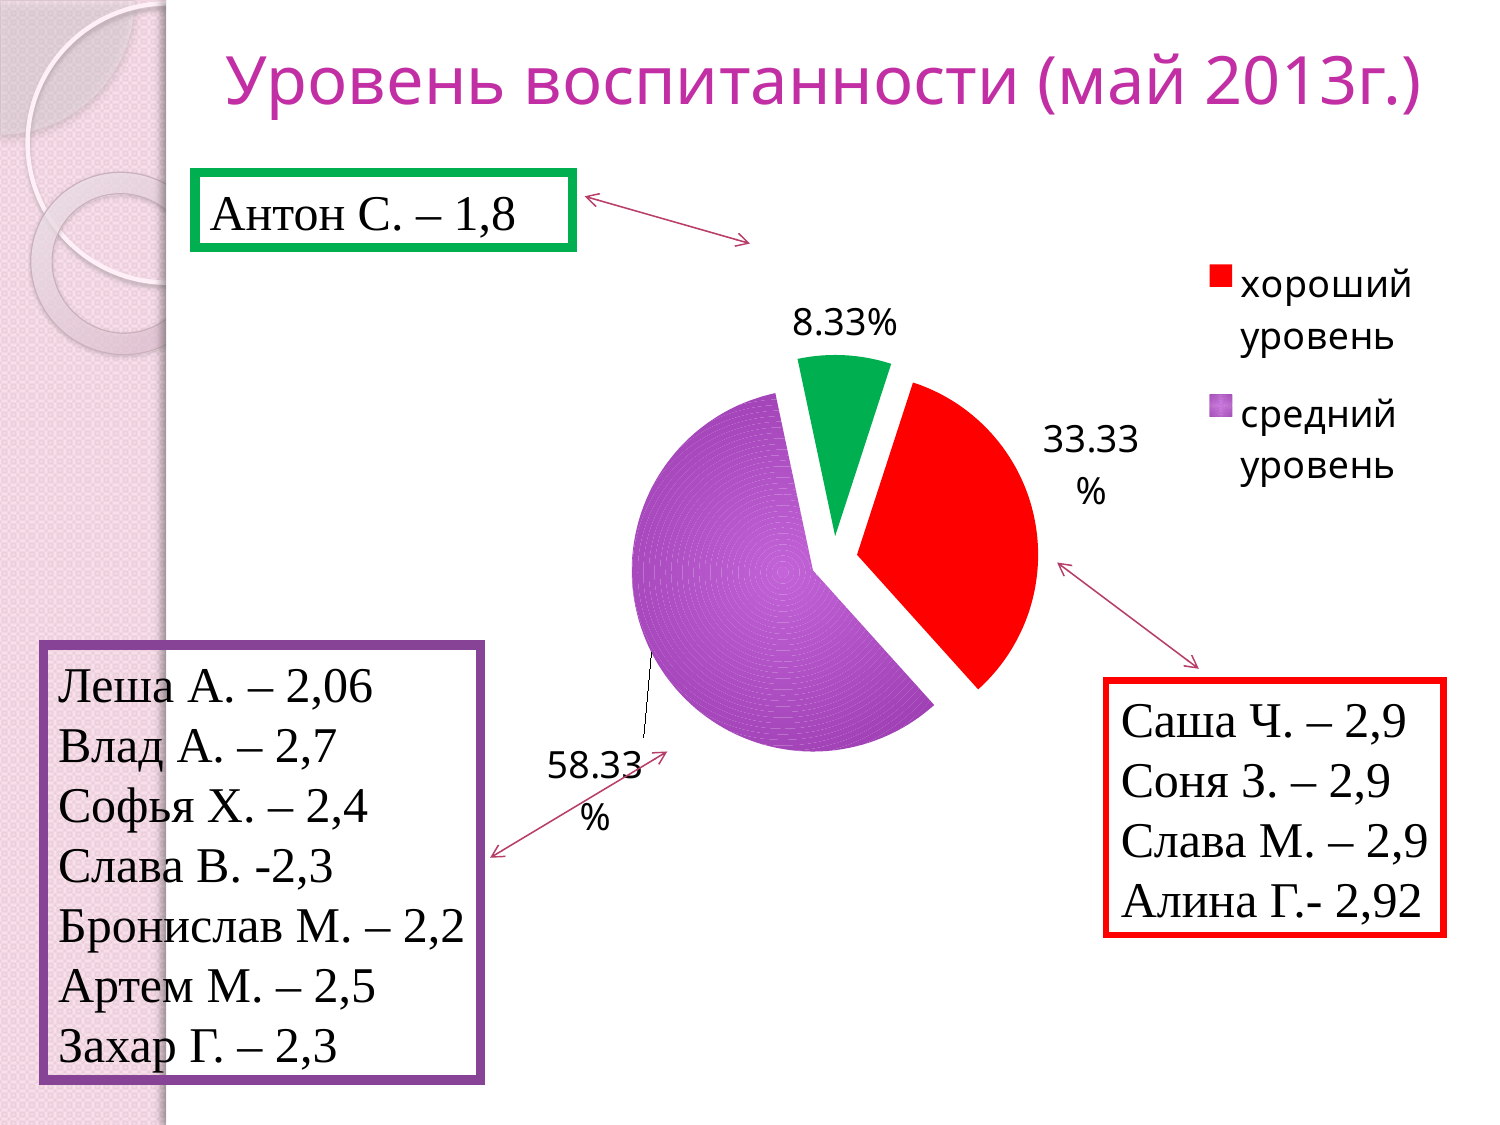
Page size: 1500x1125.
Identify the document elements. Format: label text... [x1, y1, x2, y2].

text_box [1056, 562, 1200, 669]
title Уровень воспитанности (май 2013г.) [147, 0, 1500, 155]
text_box Антон С. – 1,8 [194, 172, 573, 248]
text_box Леша А. – 2,06 Влад А. – 2,7 Софья Х. – 2,4 Слава В. -2,3 Бронислав М. – 2,2 Артем М. – 2,5 Захар Г. – 2,3 [43, 645, 481, 1080]
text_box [584, 195, 751, 244]
text_box Саша Ч. – 2,9 Соня З. – 2,9 Слава М. – 2,9 Алина Г.- 2,92 [1106, 680, 1444, 936]
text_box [489, 751, 668, 858]
chart [489, 196, 1432, 864]
